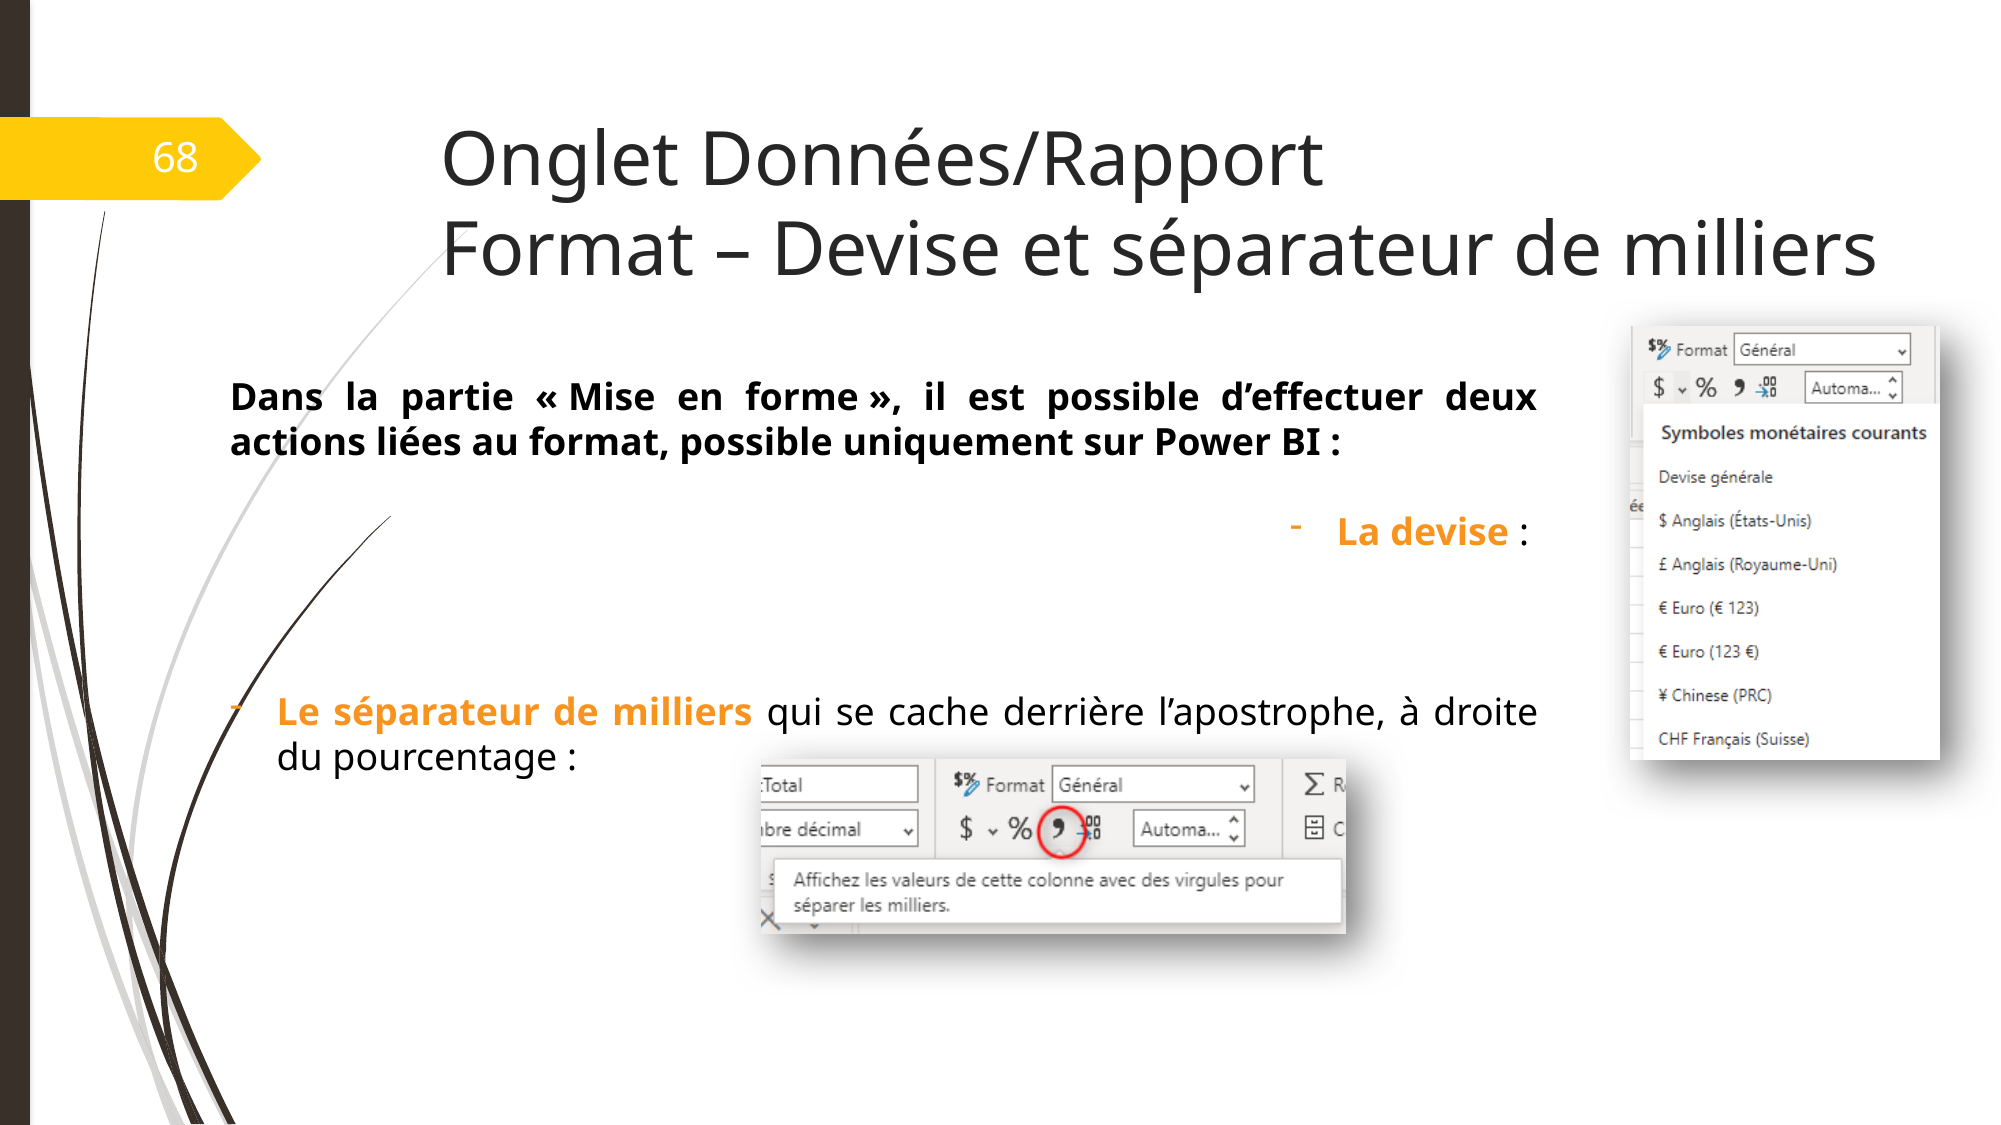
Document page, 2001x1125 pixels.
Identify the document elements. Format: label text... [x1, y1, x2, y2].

title Onglet Données/Rapport Format – Devise et séparateur de milliers [425, 102, 1934, 313]
slide_number 68 [87, 129, 216, 190]
text_box Dans la partie « Mise en forme », il est possible d’effectuer deux actions liées au format, possible uniquement sur Power BI : La devise : Le séparateur de milliers qui se cache derrière l’apostrophe, à droite du pourcentage : [215, 365, 1554, 830]
picture [761, 759, 1347, 934]
picture [1629, 326, 1940, 760]
